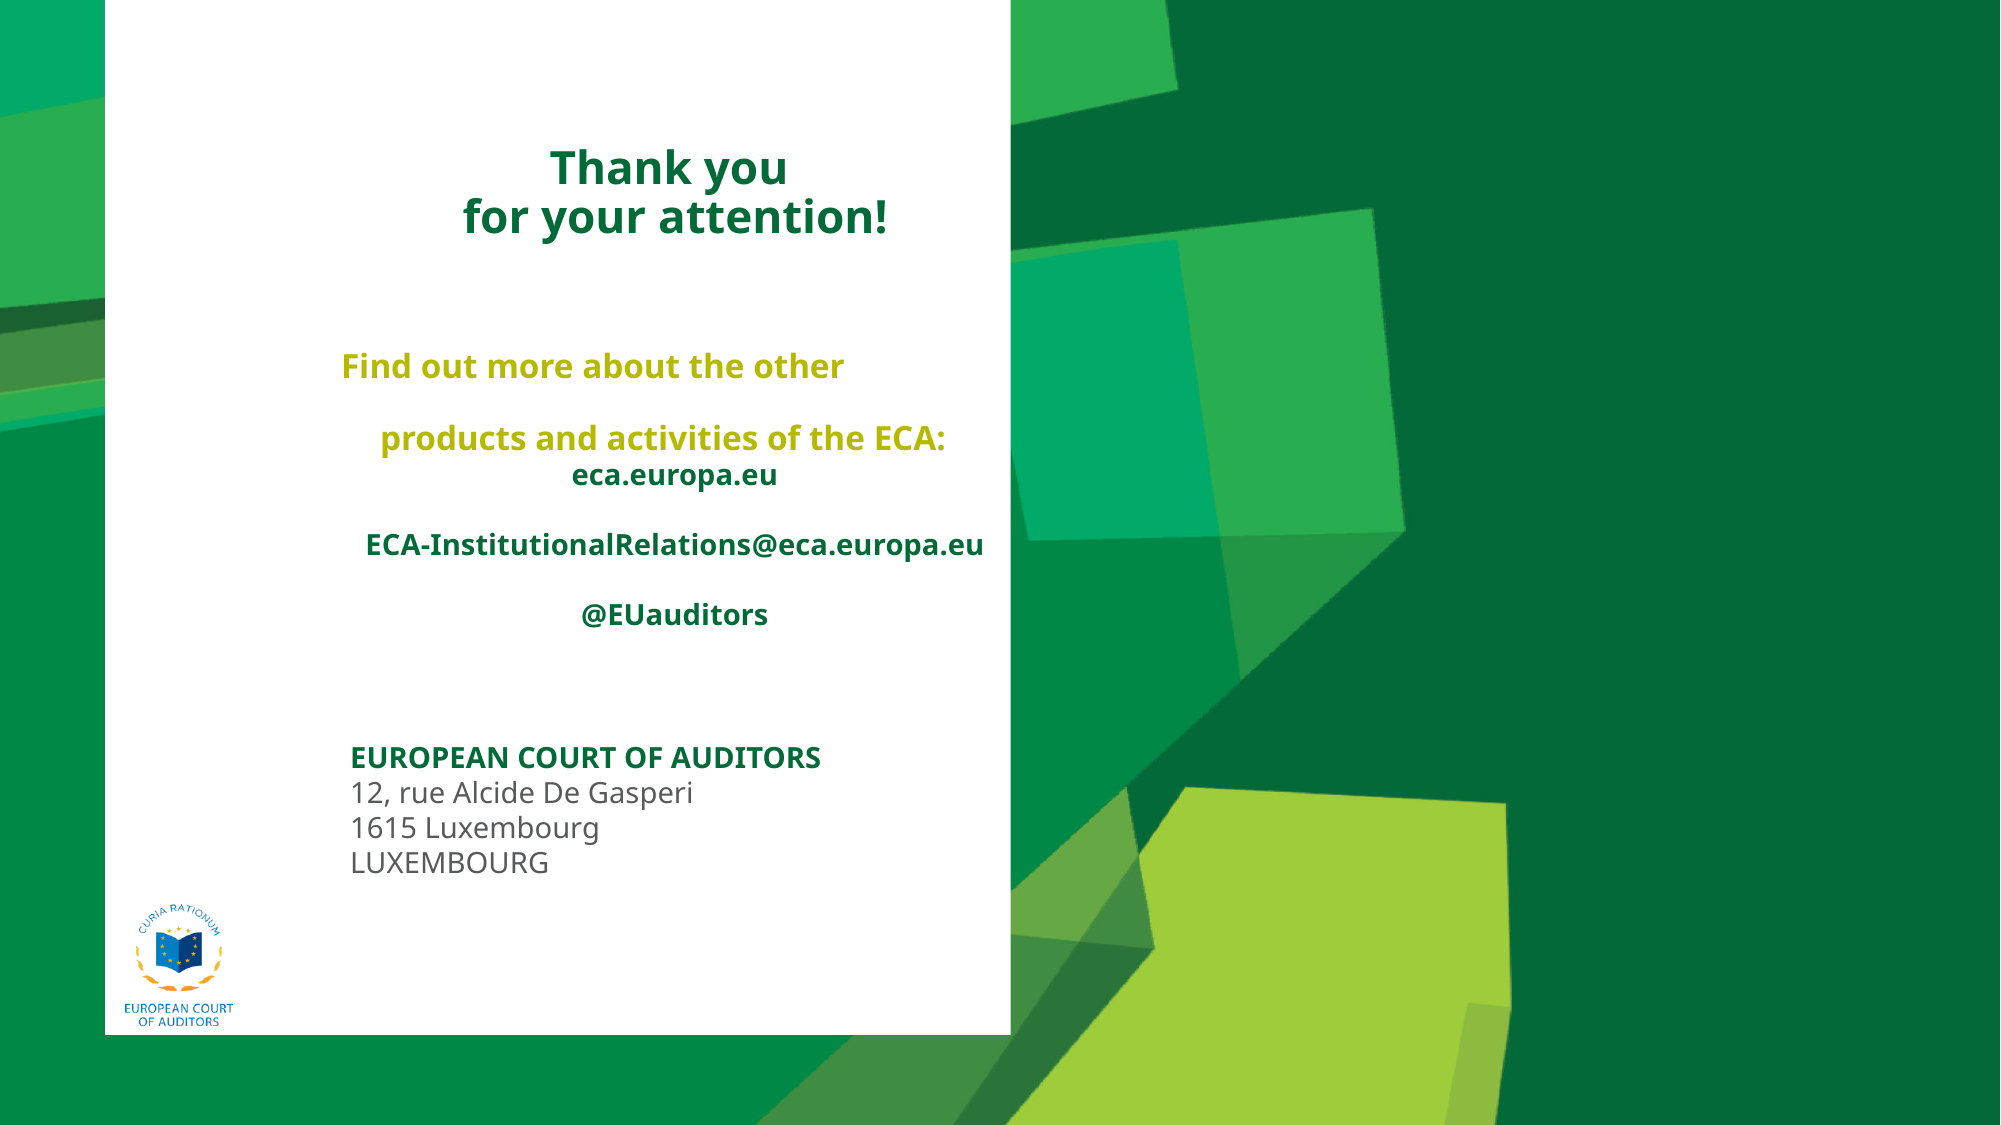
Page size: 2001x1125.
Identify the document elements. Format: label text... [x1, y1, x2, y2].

list eca.europa.eu ECA-InstitutionalRelations@eca.europa.eu @EUauditors [350, 456, 1000, 646]
list EUROPEAN COURT OF AUDITORS 12, rue Alcide De Gasperi 1615 Luxembourg LUXEMBOURG [350, 739, 1000, 891]
list Find out more about the other products and activities of the ECA: [338, 349, 988, 433]
picture [0, 0, 2000, 1125]
title Thank you for your attention! [350, 113, 1000, 244]
picture [125, 904, 233, 1026]
